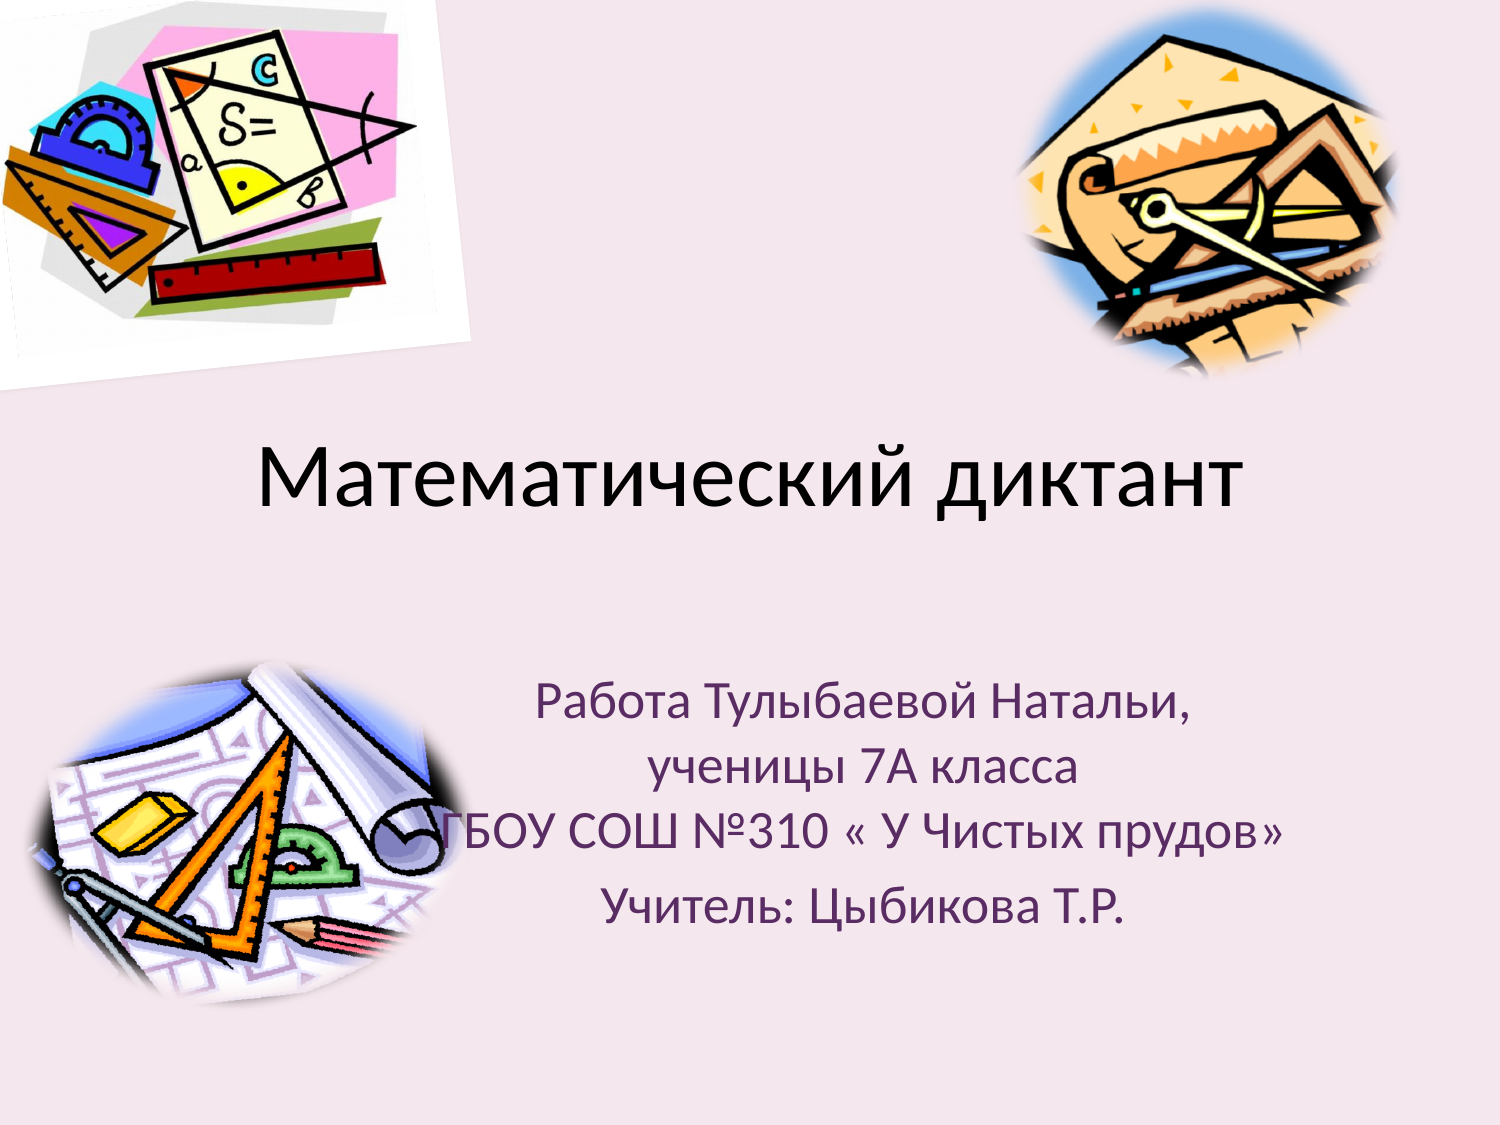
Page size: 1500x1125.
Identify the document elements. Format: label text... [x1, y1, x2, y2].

picture [0, 0, 436, 357]
title Математический диктант [112, 349, 1388, 591]
picture [50, 686, 420, 983]
picture [1040, 22, 1377, 349]
subtitle Работа Тулыбаевой Натальи, ученицы 7А класса ГБОУ СОШ №310 « У Чистых прудов» Учитель: Цыбикова Т.Р. [420, 656, 1307, 945]
